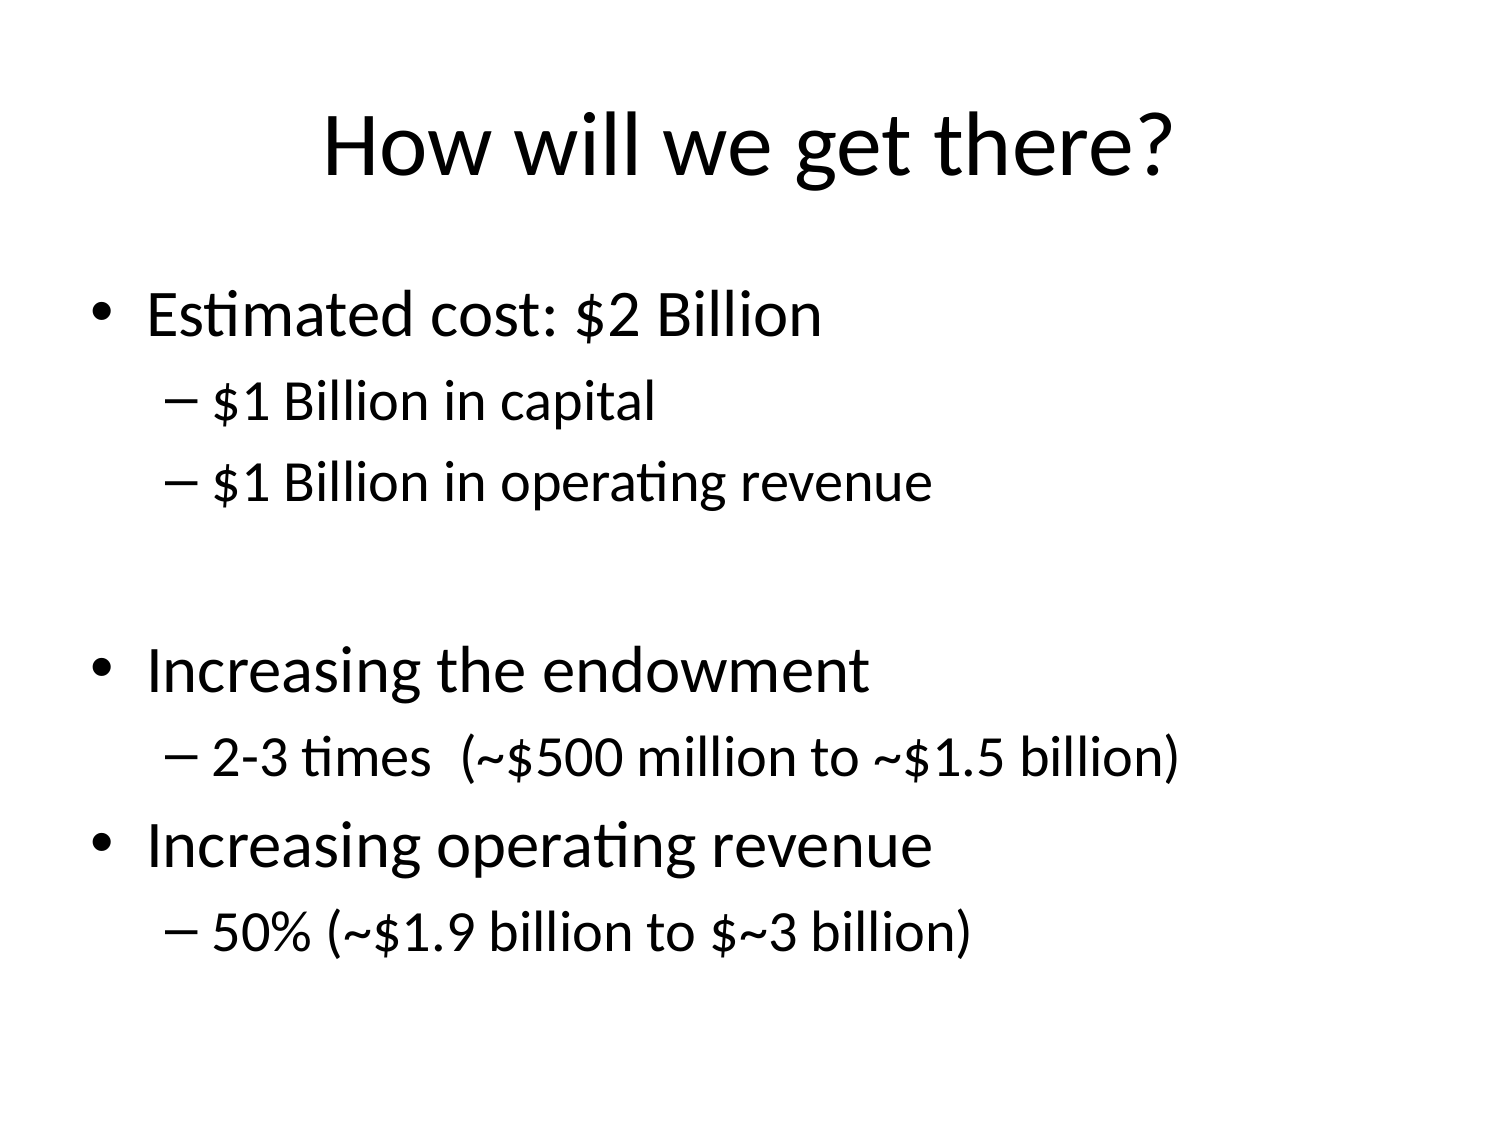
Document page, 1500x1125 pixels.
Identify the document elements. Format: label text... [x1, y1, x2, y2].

list Estimated cost: $2 Billion $1 Billion in capital $1 Billion in operating revenue Increasing the endowment 2-3 times (~$500 million to ~$1.5 billion) Increasing operating revenue 50% (~$1.9 billion to $~3 billion) [75, 262, 1425, 1005]
title How will we get there? [75, 45, 1425, 233]
